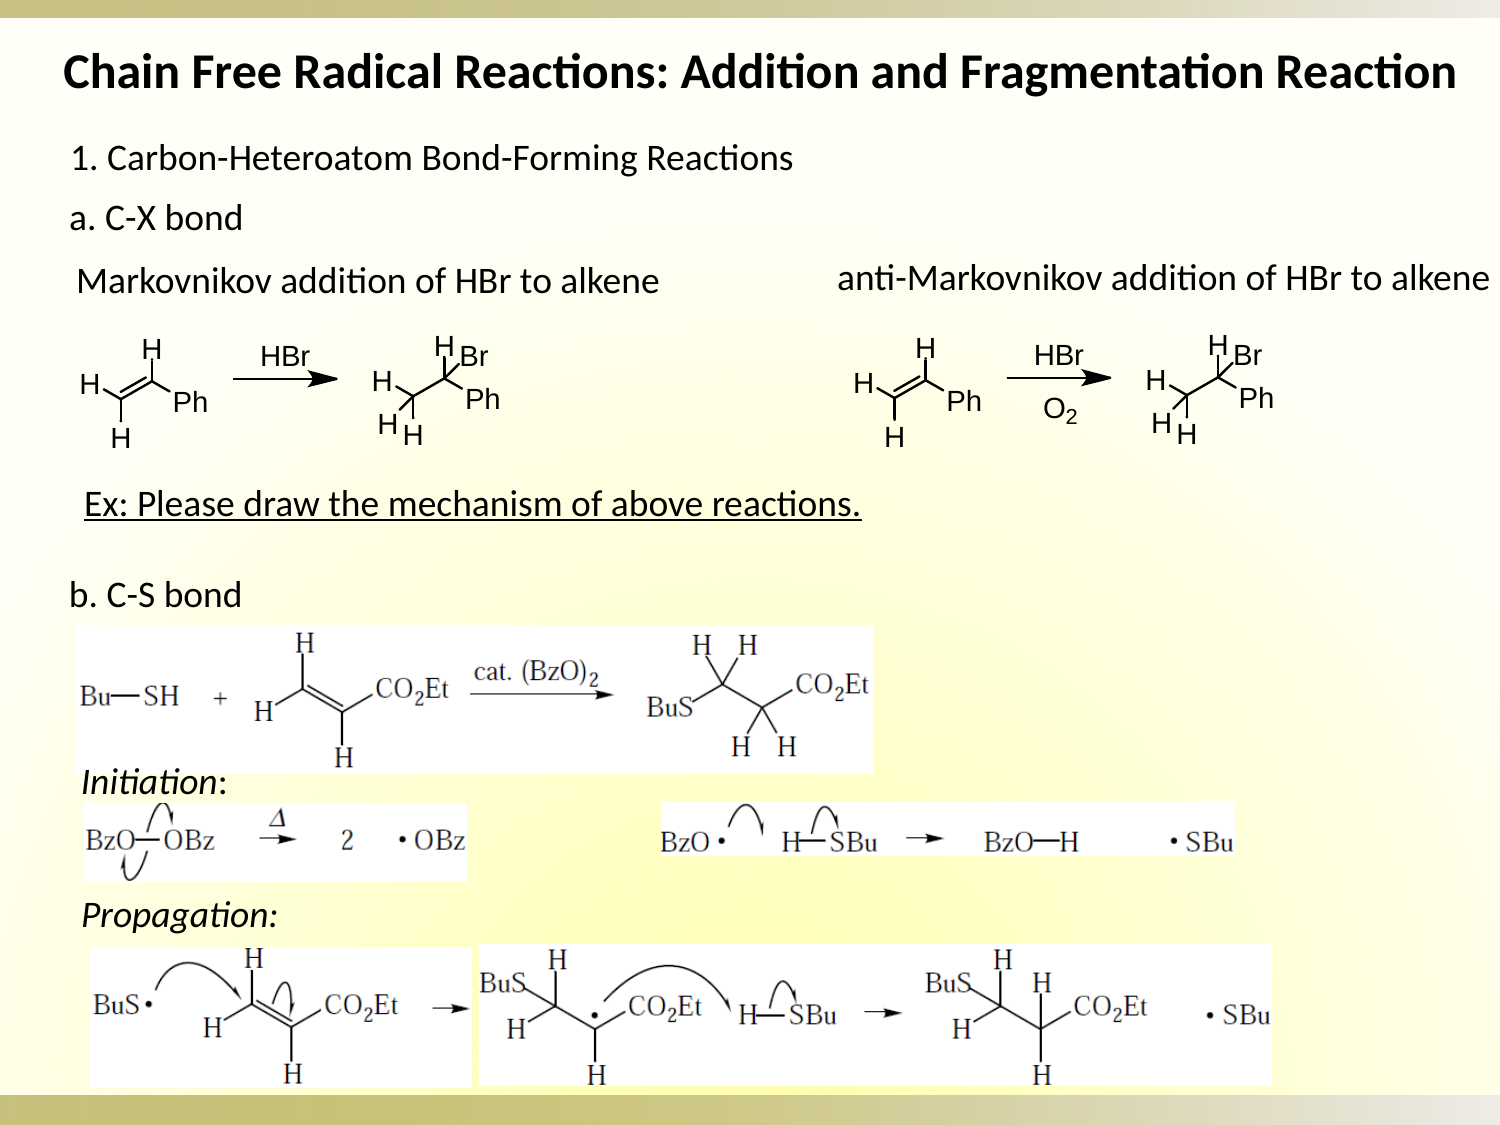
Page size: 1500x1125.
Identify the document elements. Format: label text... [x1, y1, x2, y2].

picture [89, 946, 473, 1088]
text_box Ex: Please draw the mechanism of above reactions. [69, 471, 878, 531]
picture [76, 625, 874, 774]
text_box Markovnikov addition of HBr to alkene [61, 248, 676, 309]
text_box Chain Free Radical Reactions: Addition and Fragmentation Reaction [48, 30, 1473, 106]
text_box Initiation: [66, 749, 243, 810]
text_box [849, 331, 1283, 456]
text_box 1. Carbon-Heteroatom Bond-Forming Reactions [55, 125, 1460, 186]
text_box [76, 332, 510, 457]
text_box anti-Markovnikov addition of HBr to alkene [822, 245, 1500, 306]
picture [479, 944, 1273, 1087]
picture [660, 800, 1235, 857]
text_box b. C-S bond [54, 562, 258, 623]
text_box a. C-X bond [54, 185, 259, 245]
picture [84, 803, 467, 882]
text_box Propagation: [66, 882, 294, 943]
